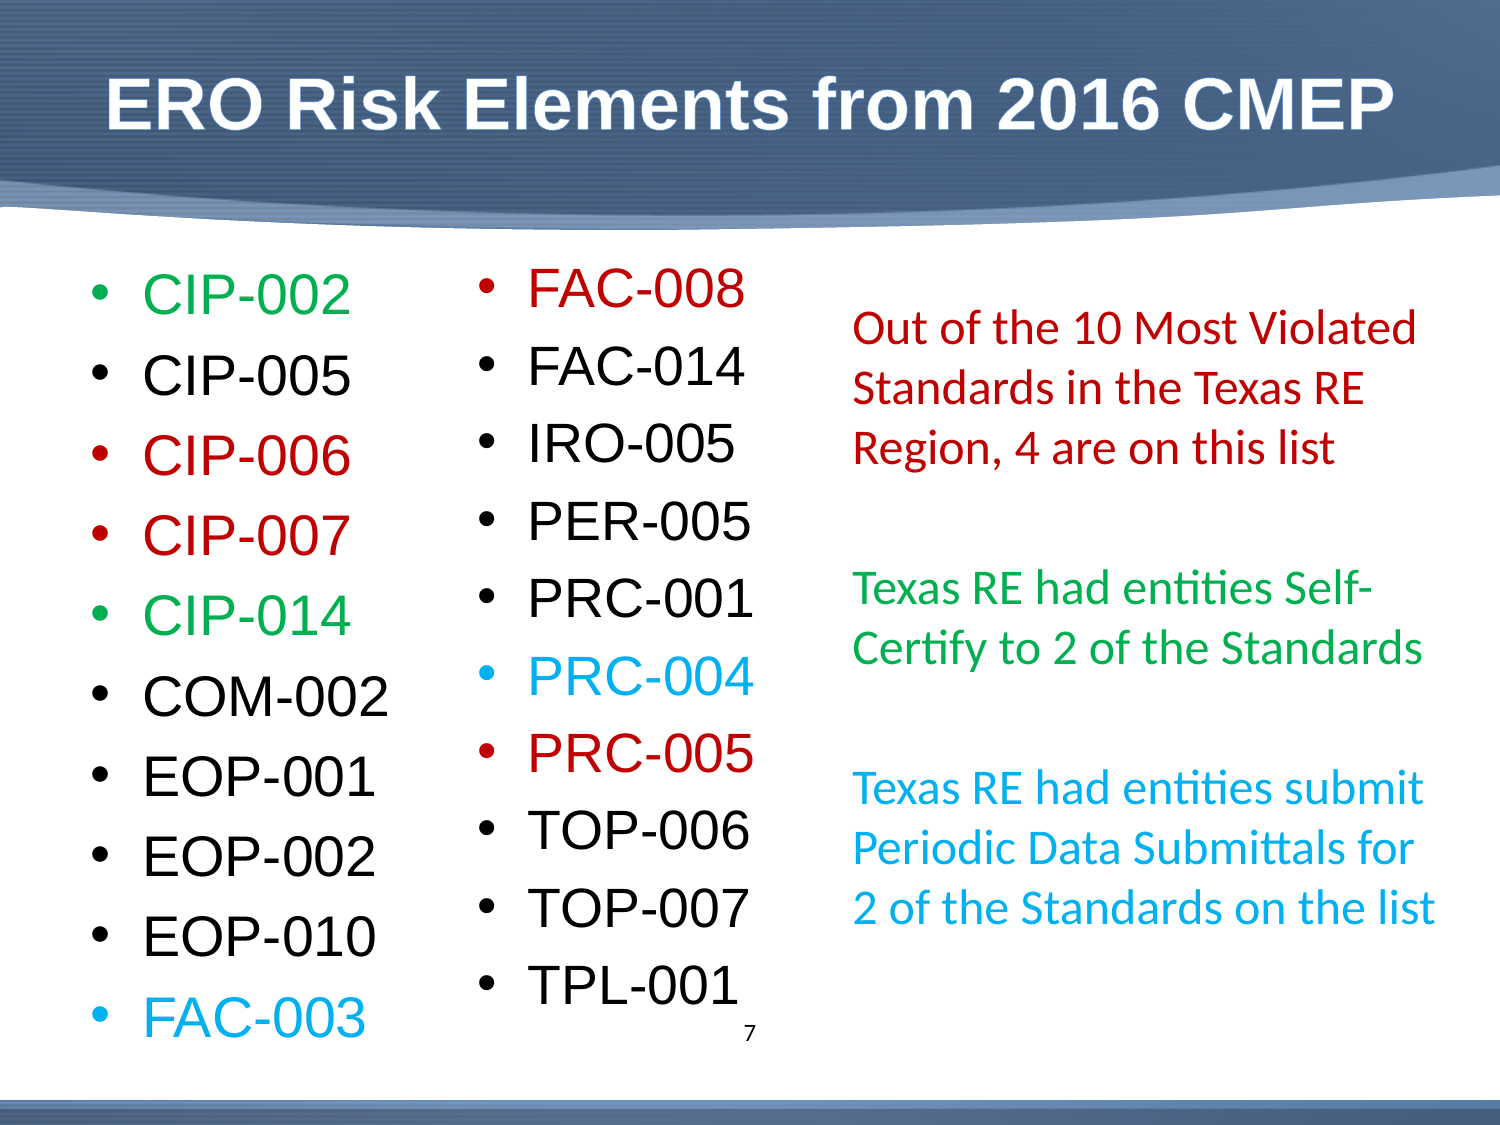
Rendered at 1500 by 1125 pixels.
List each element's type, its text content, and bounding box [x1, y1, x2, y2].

picture [0, 0, 1500, 229]
list FAC-008 FAC-014 IRO-005 PER-005 PRC-001 PRC-004 PRC-005 TOP-006 TOP-007 TPL-001 [462, 245, 900, 1025]
picture [0, 1100, 1500, 1125]
text_box Out of the 10 Most Violated Standards in the Texas RE Region, 4 are on this list Texas RE had entities Self-Certify to 2 of the Standards Texas RE had entities submit Periodic Data Submittals for 2 of the Standards on the list [837, 287, 1463, 1023]
text_box 7 [575, 1009, 925, 1069]
list CIP-002 CIP-005 CIP-006 CIP-007 CIP-014 COM-002 EOP-001 EOP-002 EOP-010 FAC-003 [75, 249, 575, 1065]
title ERO Risk Elements from 2016 CMEP [75, 12, 1425, 188]
